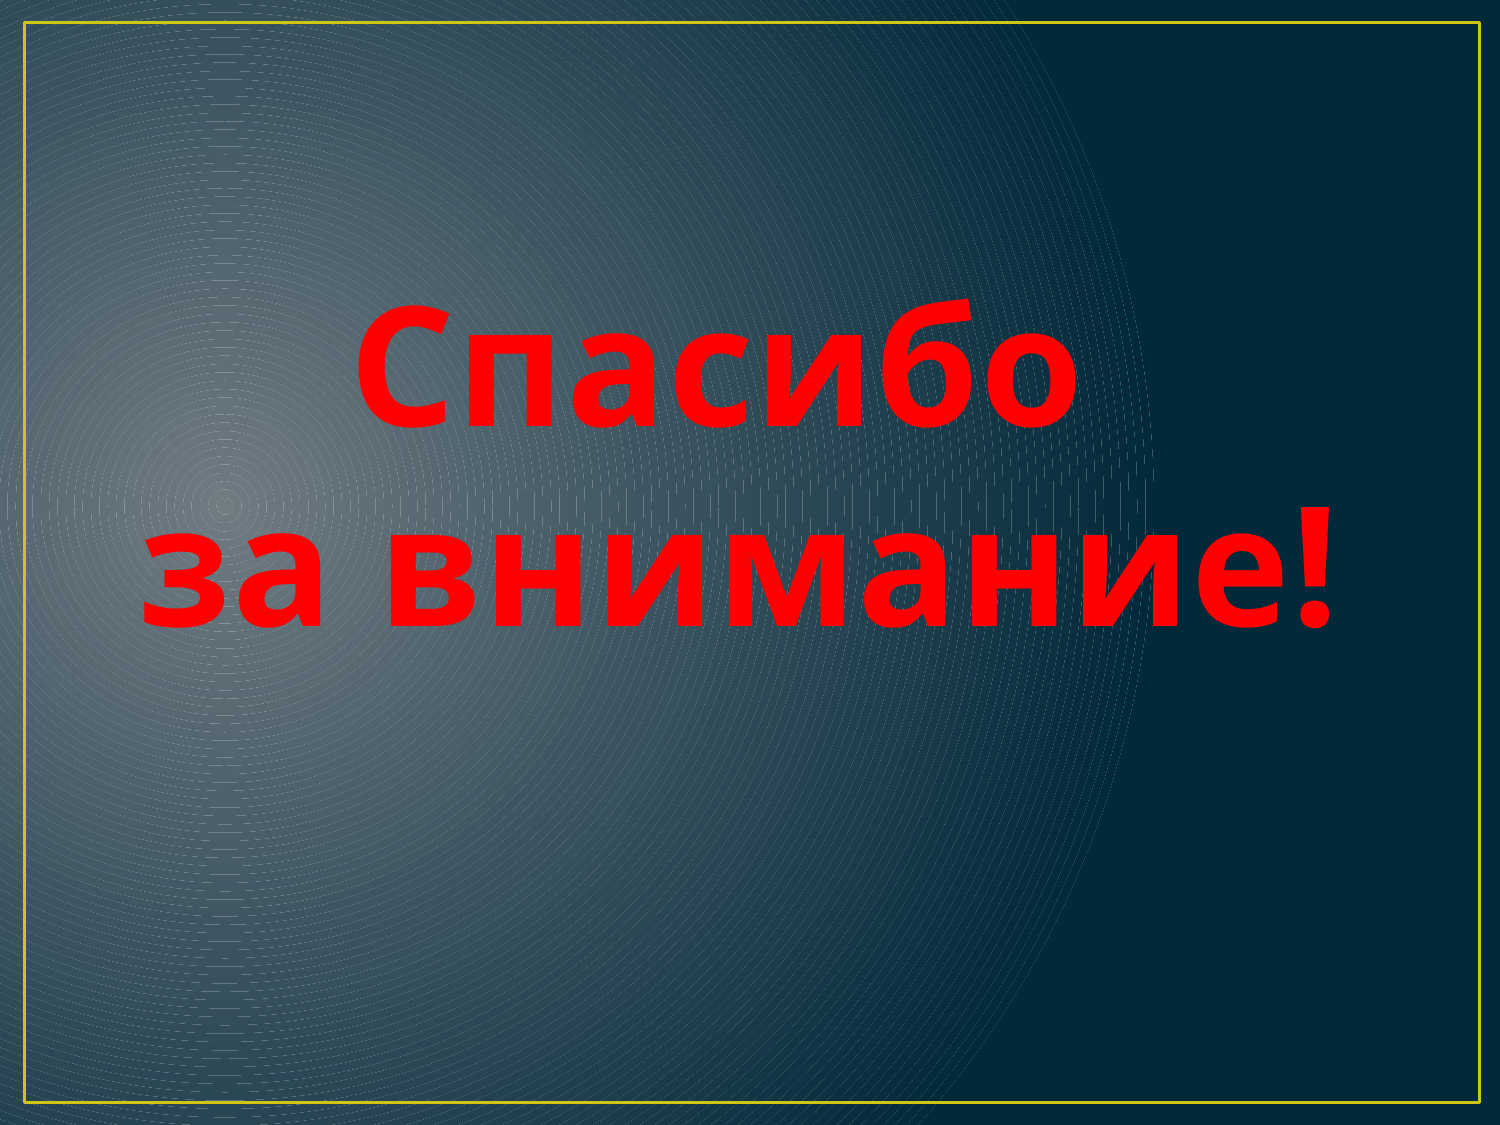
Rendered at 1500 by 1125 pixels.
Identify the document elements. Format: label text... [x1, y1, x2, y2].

title Спасибо за внимание! [64, 479, 1415, 668]
